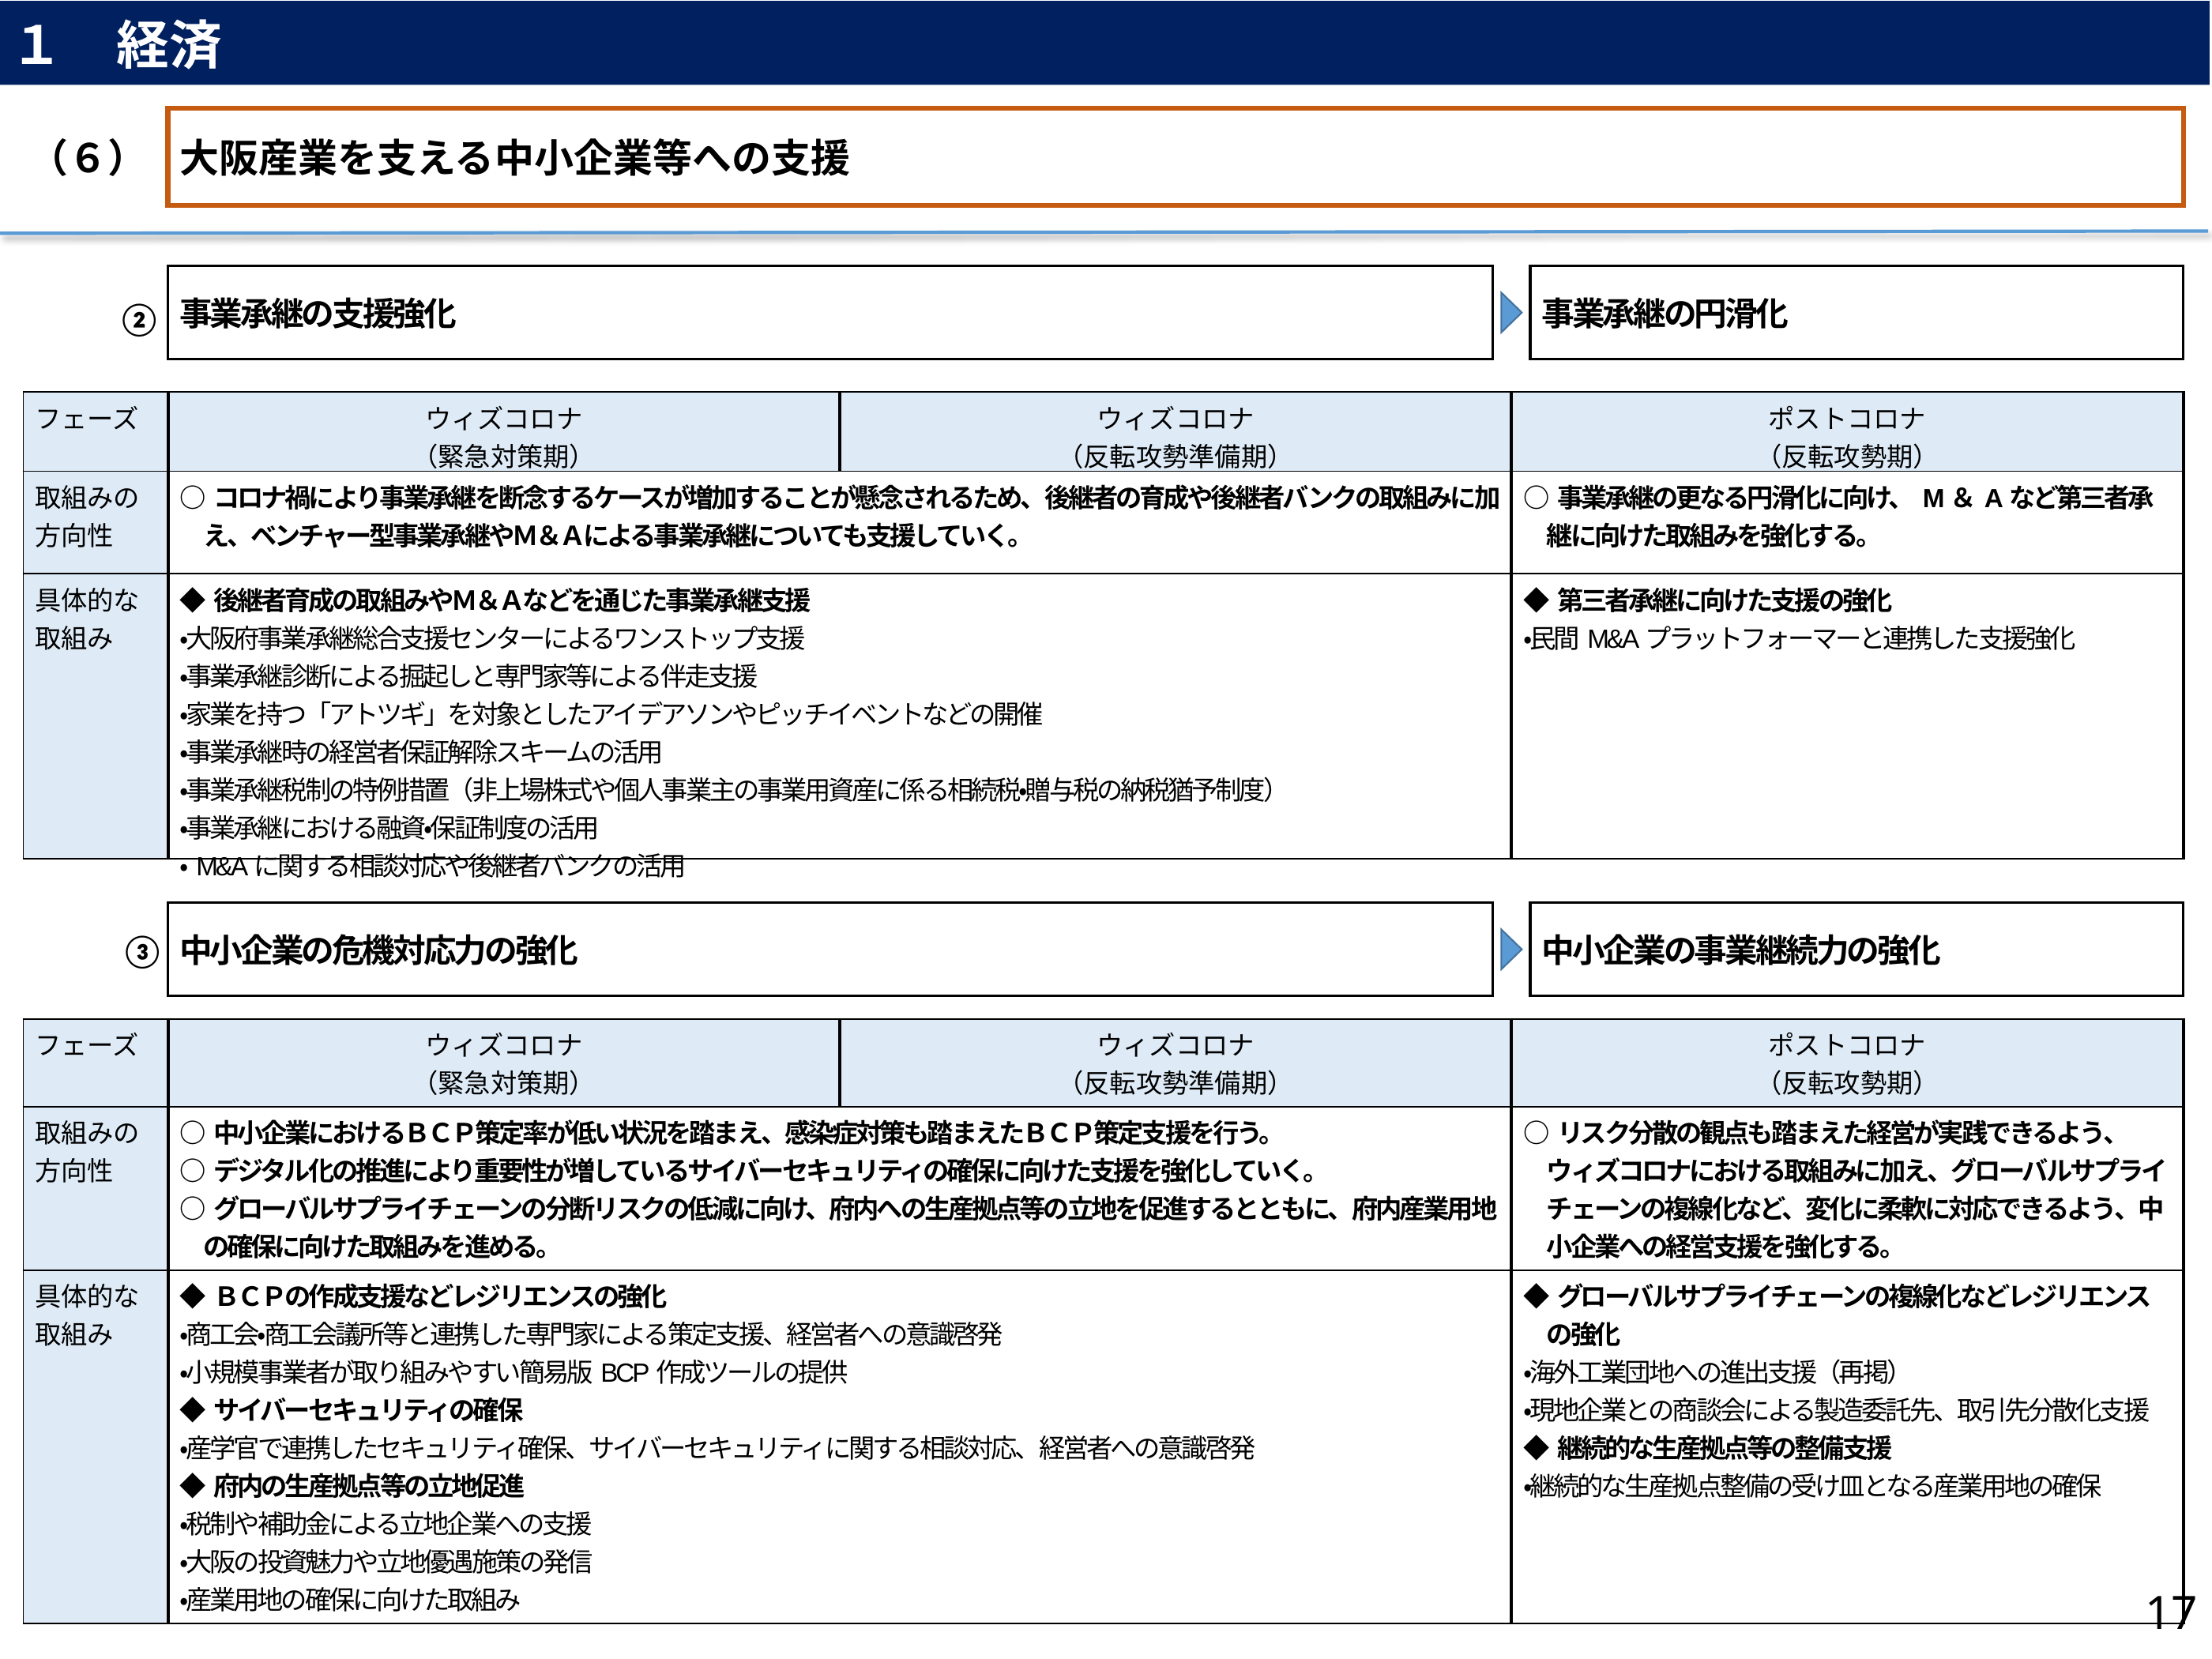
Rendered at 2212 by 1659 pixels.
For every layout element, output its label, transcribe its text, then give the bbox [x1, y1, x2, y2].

text_box ③ [81, 924, 205, 976]
table_cell ◆第三者承継に向けた支援の強化 ・民間M&Aプラットフォーマーと連携した支援強化 [1513, 574, 2182, 858]
table_header ウィズコロナ （緊急対策期） [170, 1020, 838, 1106]
text_box 中小企業の事業継続力の強化 [1529, 902, 2184, 997]
table_cell 取組みの 方向性 [24, 1108, 167, 1270]
table_cell ○中小企業におけるＢＣＰ策定率が低い状況を踏まえ、感染症対策も踏まえたＢＣＰ策定支援を行う。 ○デジタル化の推進により重要性が増しているサイバーセキュリティの確保に向けた支援を強化していく。 ○グローバルサプライチェーンの分断リスクの低減に向け、府内への生産拠点等の立地を促進するとともに、府内産業用地の確保に向けた取組みを進める。 [170, 1108, 1510, 1270]
text_box （６） [0, 107, 178, 206]
table_header ポストコロナ （反転攻勢期） [1513, 1020, 2182, 1106]
table_header ウィズコロナ （反転攻勢準備期） [841, 393, 1510, 471]
text_box 事業承継の円滑化 [1529, 265, 2184, 360]
text_box 大阪産業を支える中小企業等への支援 [178, 108, 2184, 206]
table_header フェーズ [24, 1020, 167, 1106]
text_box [0, 231, 2208, 234]
text_box １ 経済 [0, 1, 2210, 85]
table_cell 具体的な 取組み [24, 574, 167, 858]
table_header ウィズコロナ （緊急対策期） [170, 393, 838, 471]
table_header ポストコロナ （反転攻勢期） [1513, 393, 2182, 471]
text_box 中小企業の危機対応力の強化 [167, 902, 1494, 997]
text_box [1500, 927, 1523, 972]
text_box 事業承継の支援強化 [167, 265, 1494, 360]
text_box [1500, 290, 1523, 335]
table_cell ○コロナ禍により事業承継を断念するケースが増加することが懸念されるため、後継者の育成や後継者バンクの取組みに加え、ベンチャー型事業承継やＭ＆Ａによる事業承継についても支援していく。 [170, 472, 1510, 573]
table_cell ○リスク分散の観点も踏まえた経営が実践できるよう、ウィズコロナにおける取組みに加え、グローバルサプライチェーンの複線化など、変化に柔軟に対応できるよう、中小企業への経営支援を強化する。 [1513, 1108, 2182, 1270]
table_cell 具体的な 取組み [24, 1271, 167, 1623]
table_cell ○事業承継の更なる円滑化に向け、M＆Aなど第三者承継に向けた取組みを強化する。 [1513, 472, 2182, 573]
table_cell ◆ＢＣＰの作成支援などレジリエンスの強化 ・商工会・商工会議所等と連携した専門家による策定支援、経営者への意識啓発 ・小規模事業者が取り組みやすい簡易版BCP作成ツールの提供 ◆サイバーセキュリティの確保 ・産学官で連携したセキュリティ確保、サイバーセキュリティに関する相談対応、経営者への意識啓発 ◆府内の生産拠点等の立地促進 ・税制や補助金による立地企業への支援 ・大阪の投資魅力や立地優遇施策の発信 ・産業用地の確保に向けた取組み [170, 1271, 1510, 1623]
slide_number 17 [2097, 1571, 2210, 1659]
table_header フェーズ [24, 393, 167, 471]
table_header ウィズコロナ （反転攻勢準備期） [841, 1020, 1510, 1106]
table_cell 取組みの 方向性 [24, 472, 167, 573]
table_cell ◆後継者育成の取組みやＭ＆Ａなどを通じた事業承継支援 ・大阪府事業承継総合支援センターによるワンストップ支援 ・事業承継診断による掘起しと専門家等による伴走支援 ・家業を持つ「アトツギ」を対象としたアイデアソンやピッチイベントなどの開催 ・事業承継時の経営者保証解除スキームの活用 ・事業承継税制の特例措置（非上場株式や個人事業主の事業用資産に係る相続税・贈与税の納税猶予制度） ・事業承継における融資・保証制度の活用 ・M&Aに関する相談対応や後継者バンクの活用 [170, 574, 1510, 858]
text_box ② [77, 275, 201, 361]
table_cell ◆グローバルサプライチェーンの複線化などレジリエンスの強化 ・海外工業団地への進出支援（再掲） ・現地企業との商談会による製造委託先、取引先分散化支援 ◆継続的な生産拠点等の整備支援 ・継続的な生産拠点整備の受け皿となる産業用地の確保 [1513, 1271, 2182, 1623]
